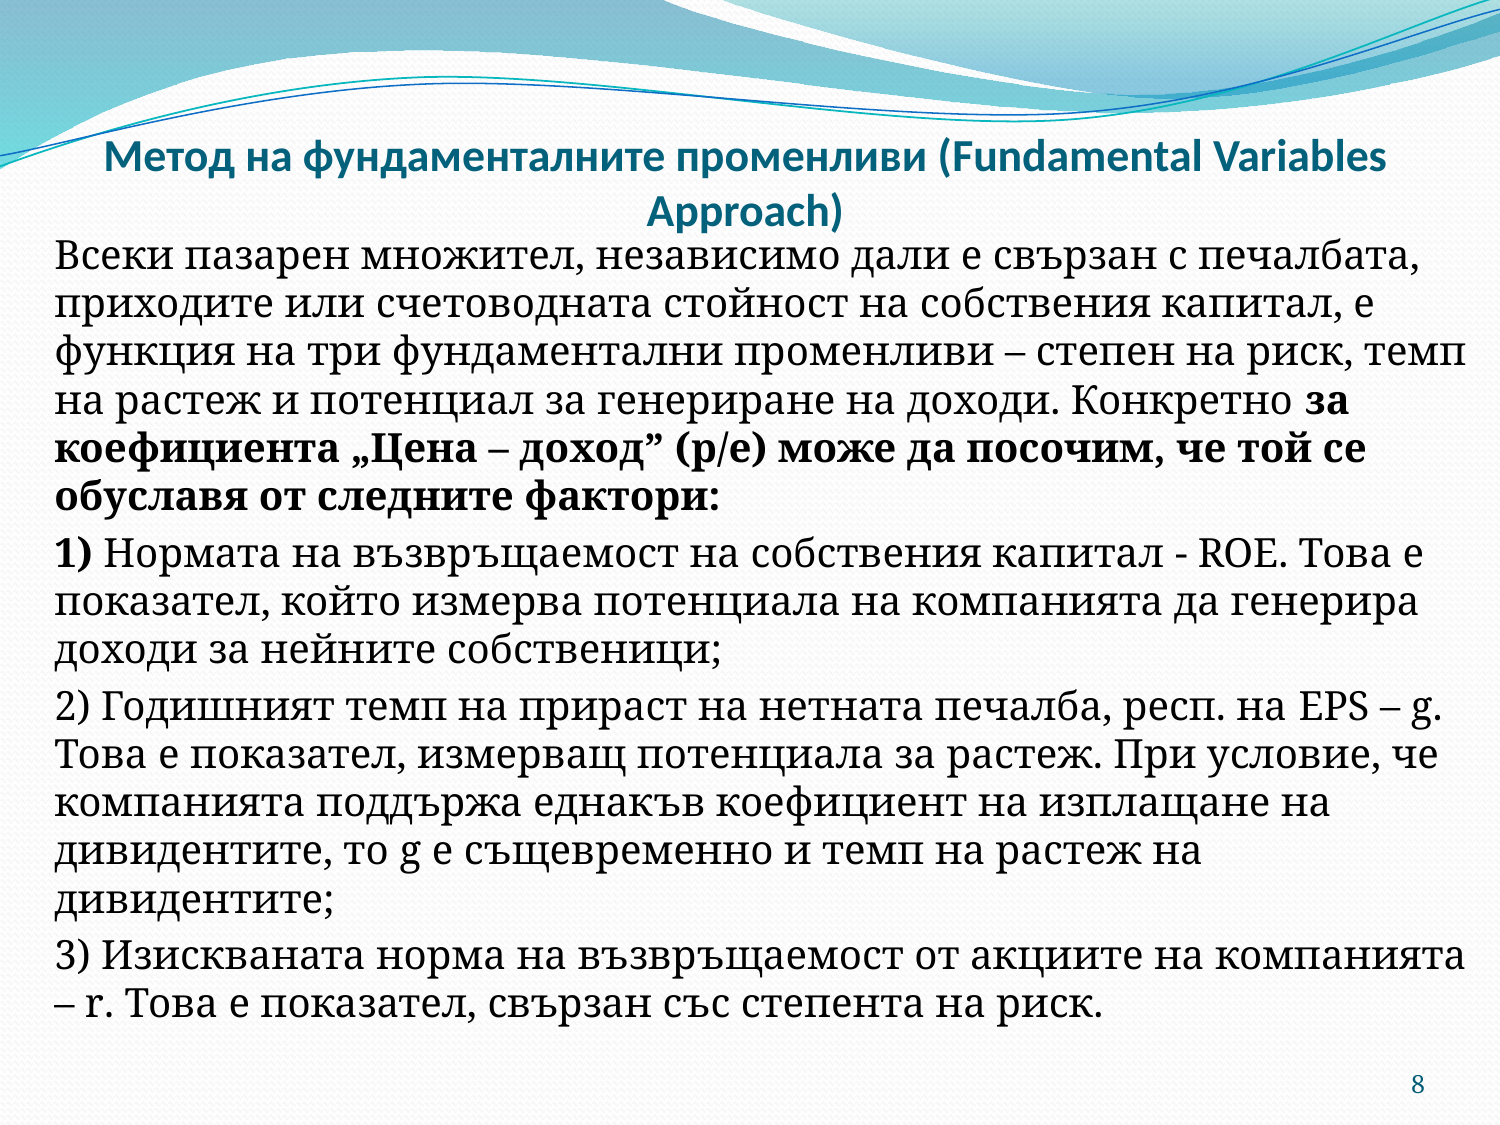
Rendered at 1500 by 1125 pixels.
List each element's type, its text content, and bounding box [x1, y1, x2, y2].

title Метод на фундаменталните променливи (Fundamental Variables Approach) [70, 117, 1421, 199]
list Всеки пазарен множител, независимо дали е свързан с печалбата, приходите или счетоводната стойност на собствения капитал, е функция на три фундаментални променливи – степен на риск, темп на растеж и потенциал за генериране на доходи. Конкретно за коефициента „Цена – доход” (p/e) може да посочим, че той се обуславя от следните фактори: 1) Нормата на възвръщаемост на собствения капитал - ROE. Това е показател, който измерва потенциала на компанията да генерира доходи за нейните собственици; 2) Годишният темп на прираст на нетната печалба, респ. на EPS – g. Това е показател, измерващ потенциала за растеж. При условие, че компанията поддържа еднакъв коефициент на изплащане на дивидентите, то g е същевременно и темп на растеж на дивидентите; 3) Изискваната норма на възвръщаемост от акциите на компанията – r. Това е показател, свързан със степента на риск. [0, 199, 1500, 1125]
slide_number 8 [1299, 1042, 1425, 1103]
